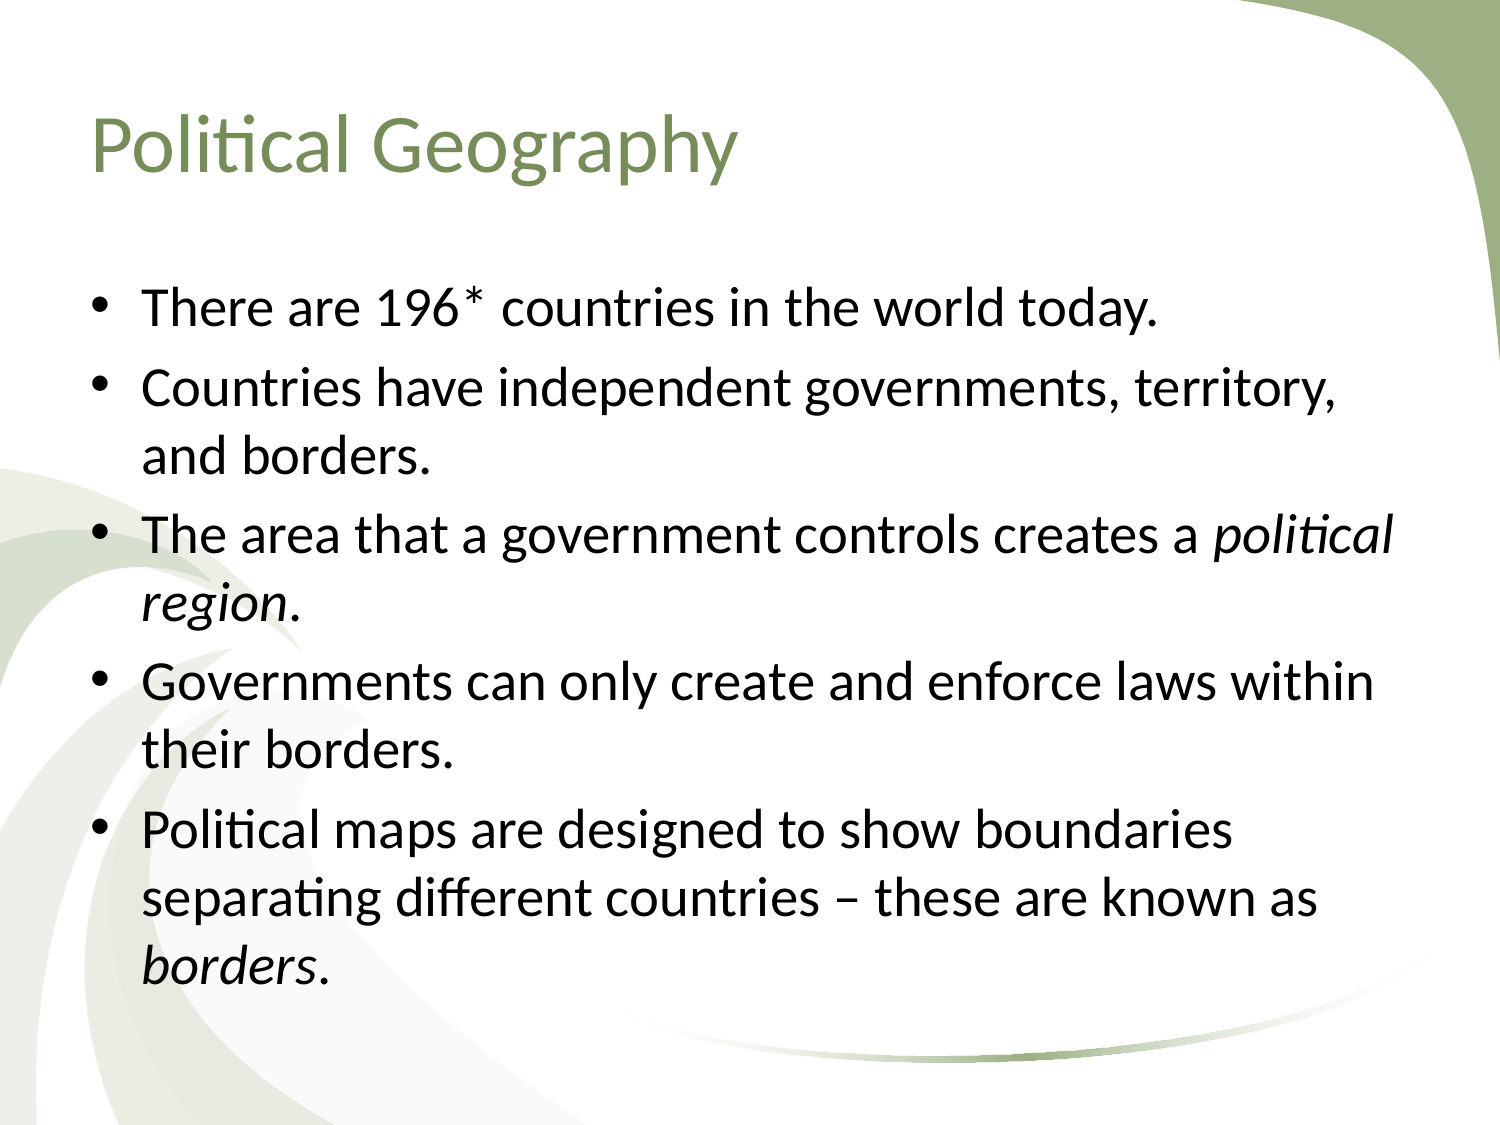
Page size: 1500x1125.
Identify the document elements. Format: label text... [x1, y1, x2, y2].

list There are 196* countries in the world today. Countries have independent governments, territory, and borders. The area that a government controls creates a political region. Governments can only create and enforce laws within their borders. Political maps are designed to show boundaries separating different countries – these are known as borders. [75, 262, 1425, 1005]
title Political Geography [75, 45, 1425, 233]
